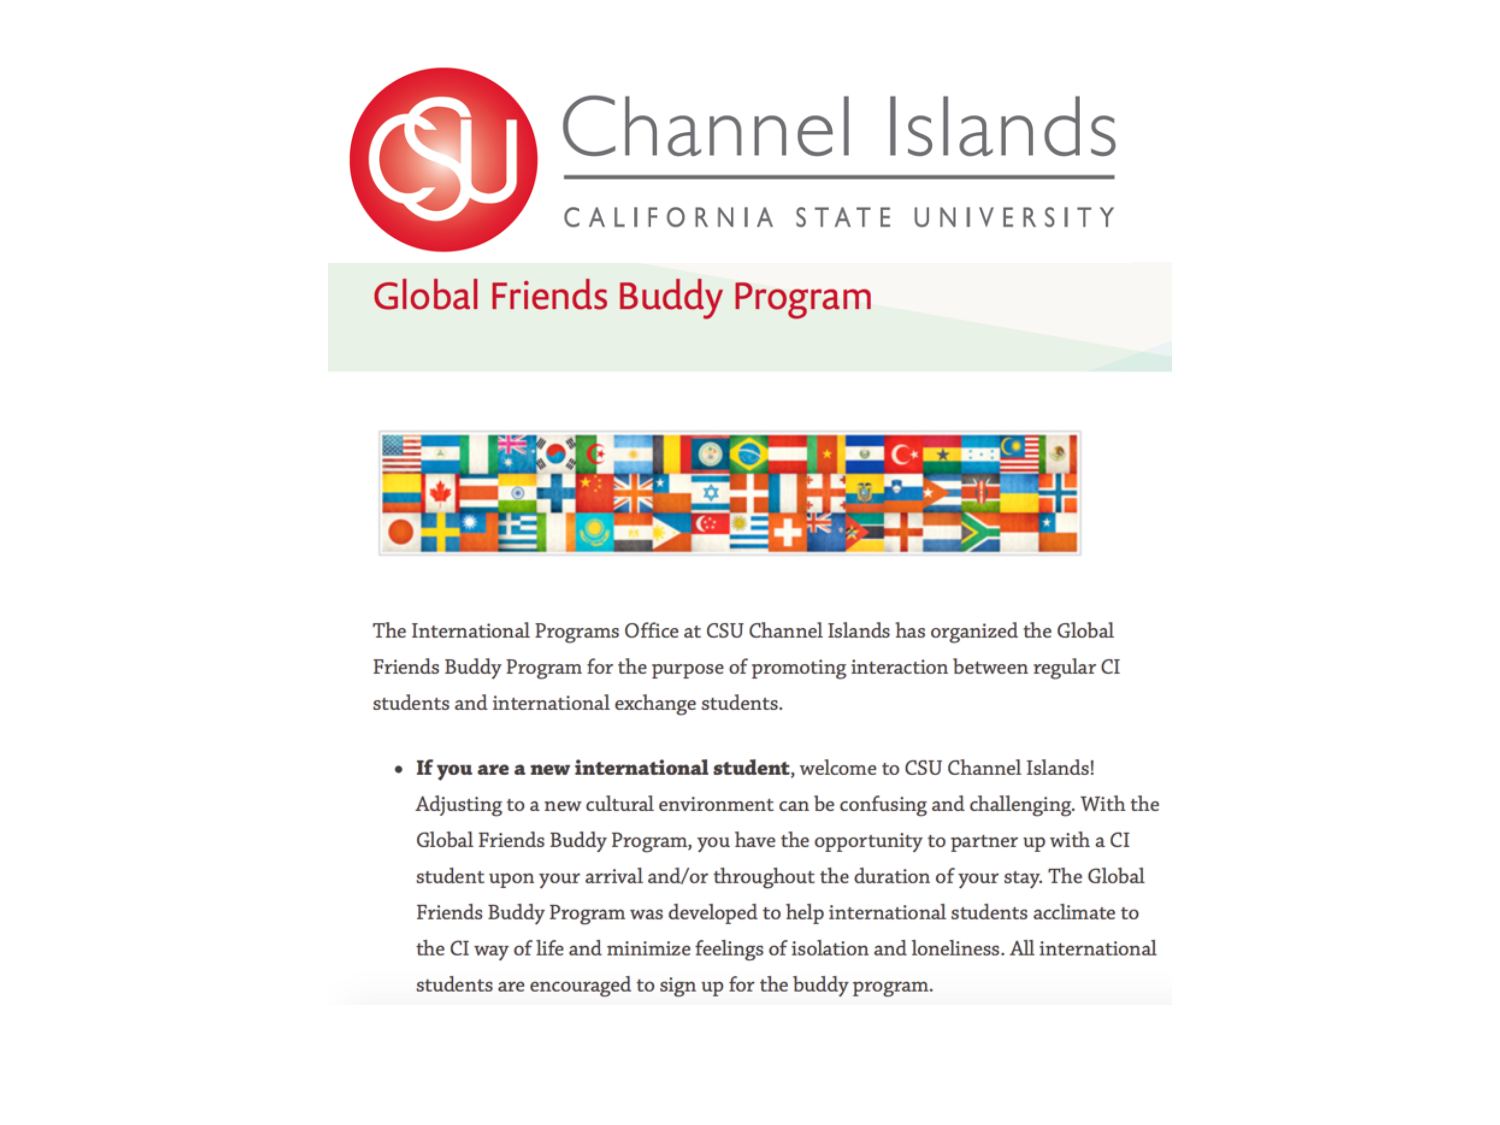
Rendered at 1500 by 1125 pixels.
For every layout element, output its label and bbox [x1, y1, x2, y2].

list [327, 262, 1172, 1006]
picture [327, 53, 1131, 263]
